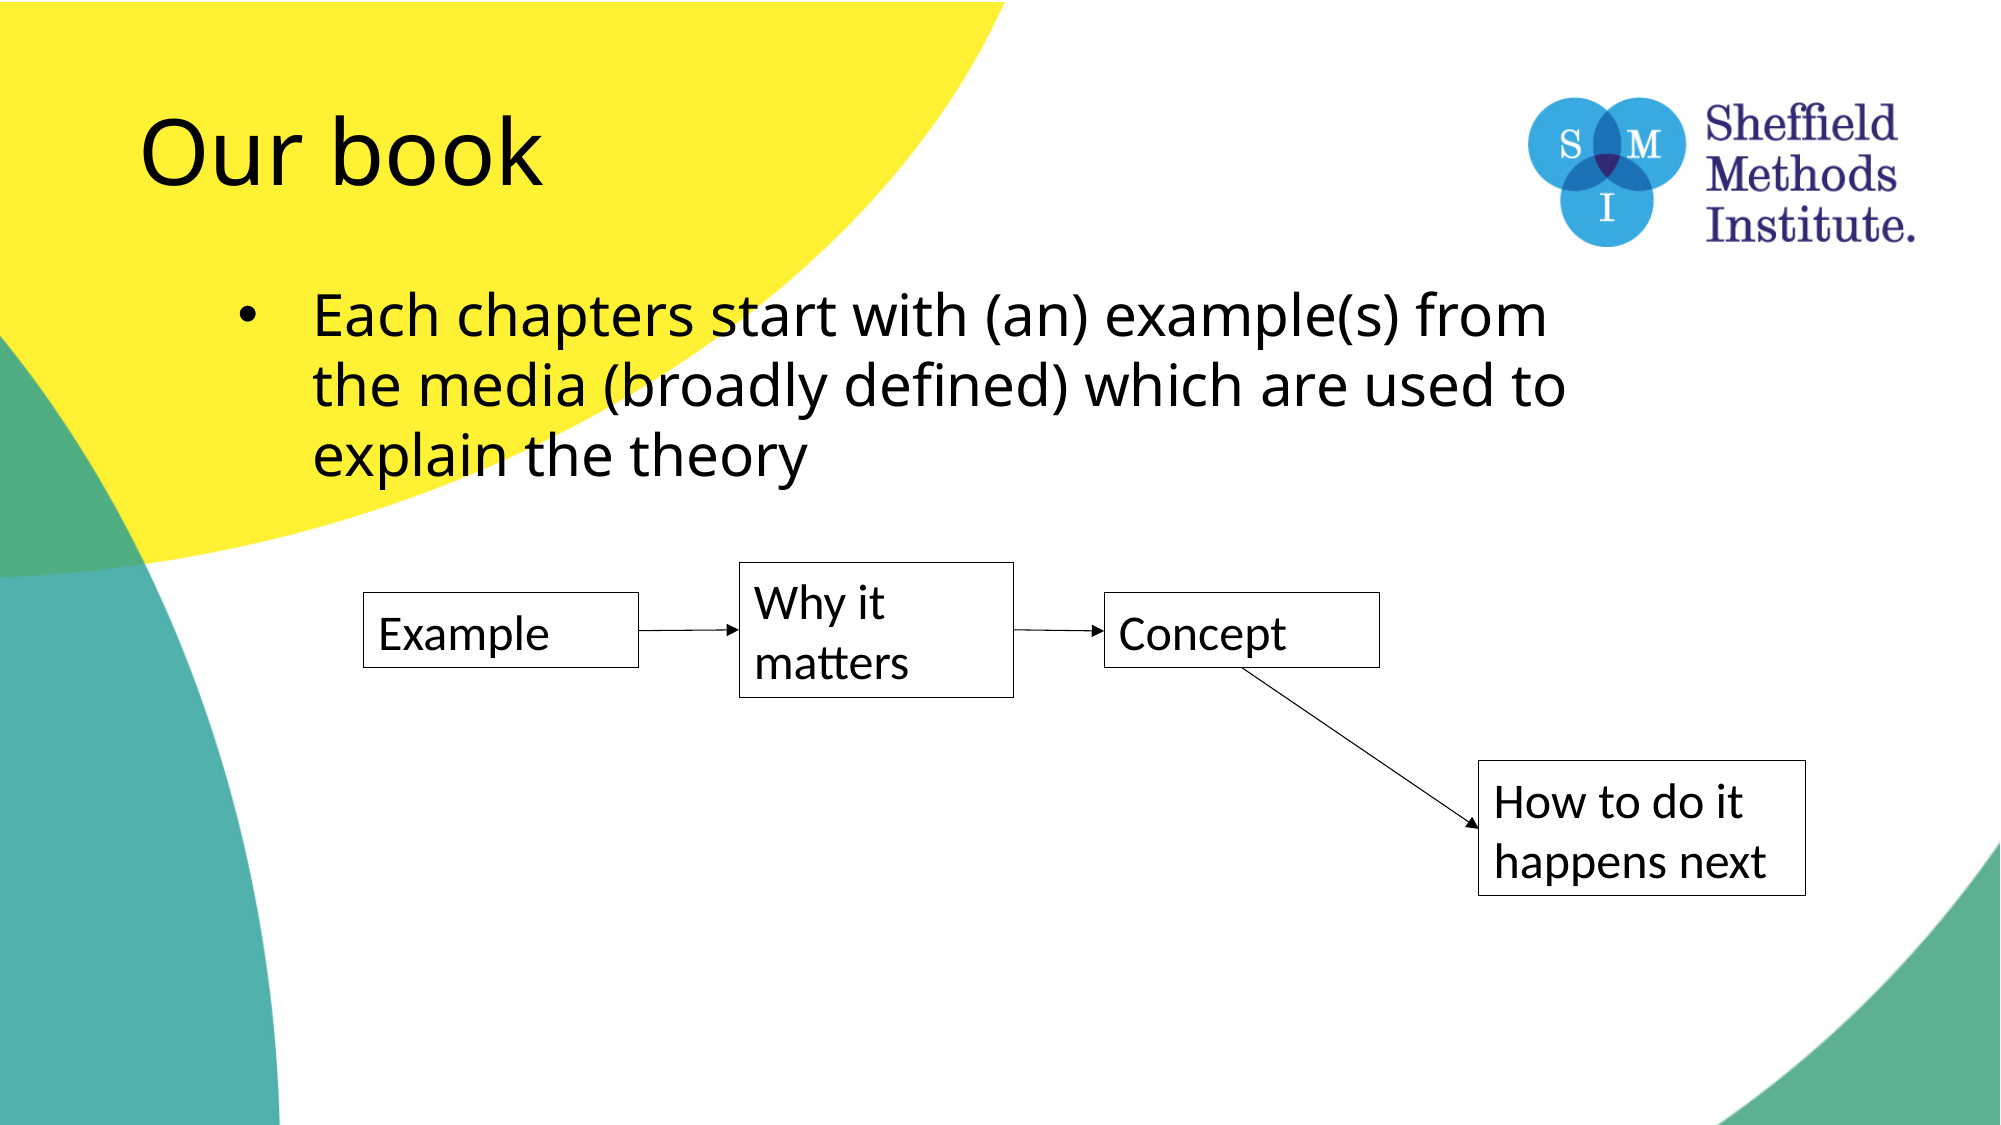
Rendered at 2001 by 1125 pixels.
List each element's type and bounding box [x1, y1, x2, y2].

picture [0, 2, 2000, 1125]
text_box [1241, 668, 1479, 829]
